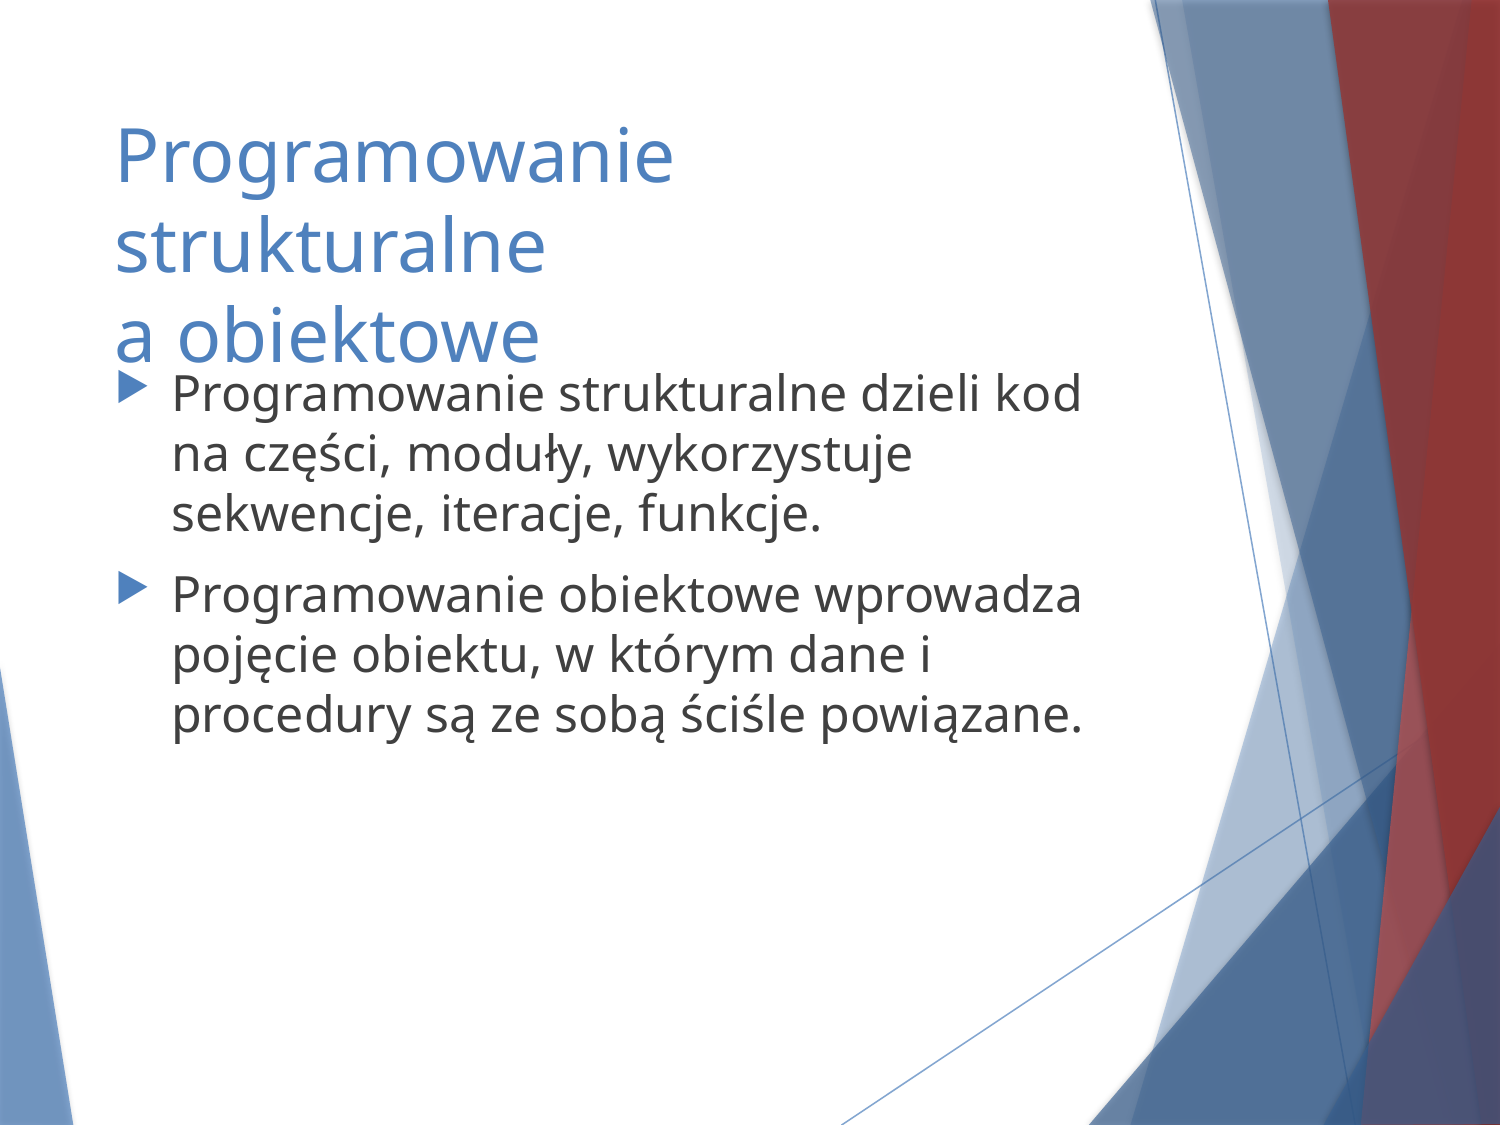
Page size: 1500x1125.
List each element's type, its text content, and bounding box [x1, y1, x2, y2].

title Programowanie strukturalne a obiektowe [99, 99, 1142, 317]
list Programowanie strukturalne dzieli kod na części, moduły, wykorzystuje sekwencje, iteracje, funkcje. Programowanie obiektowe wprowadza pojęcie obiektu, w którym dane i procedury są ze sobą ściśle powiązane. [99, 354, 1142, 992]
